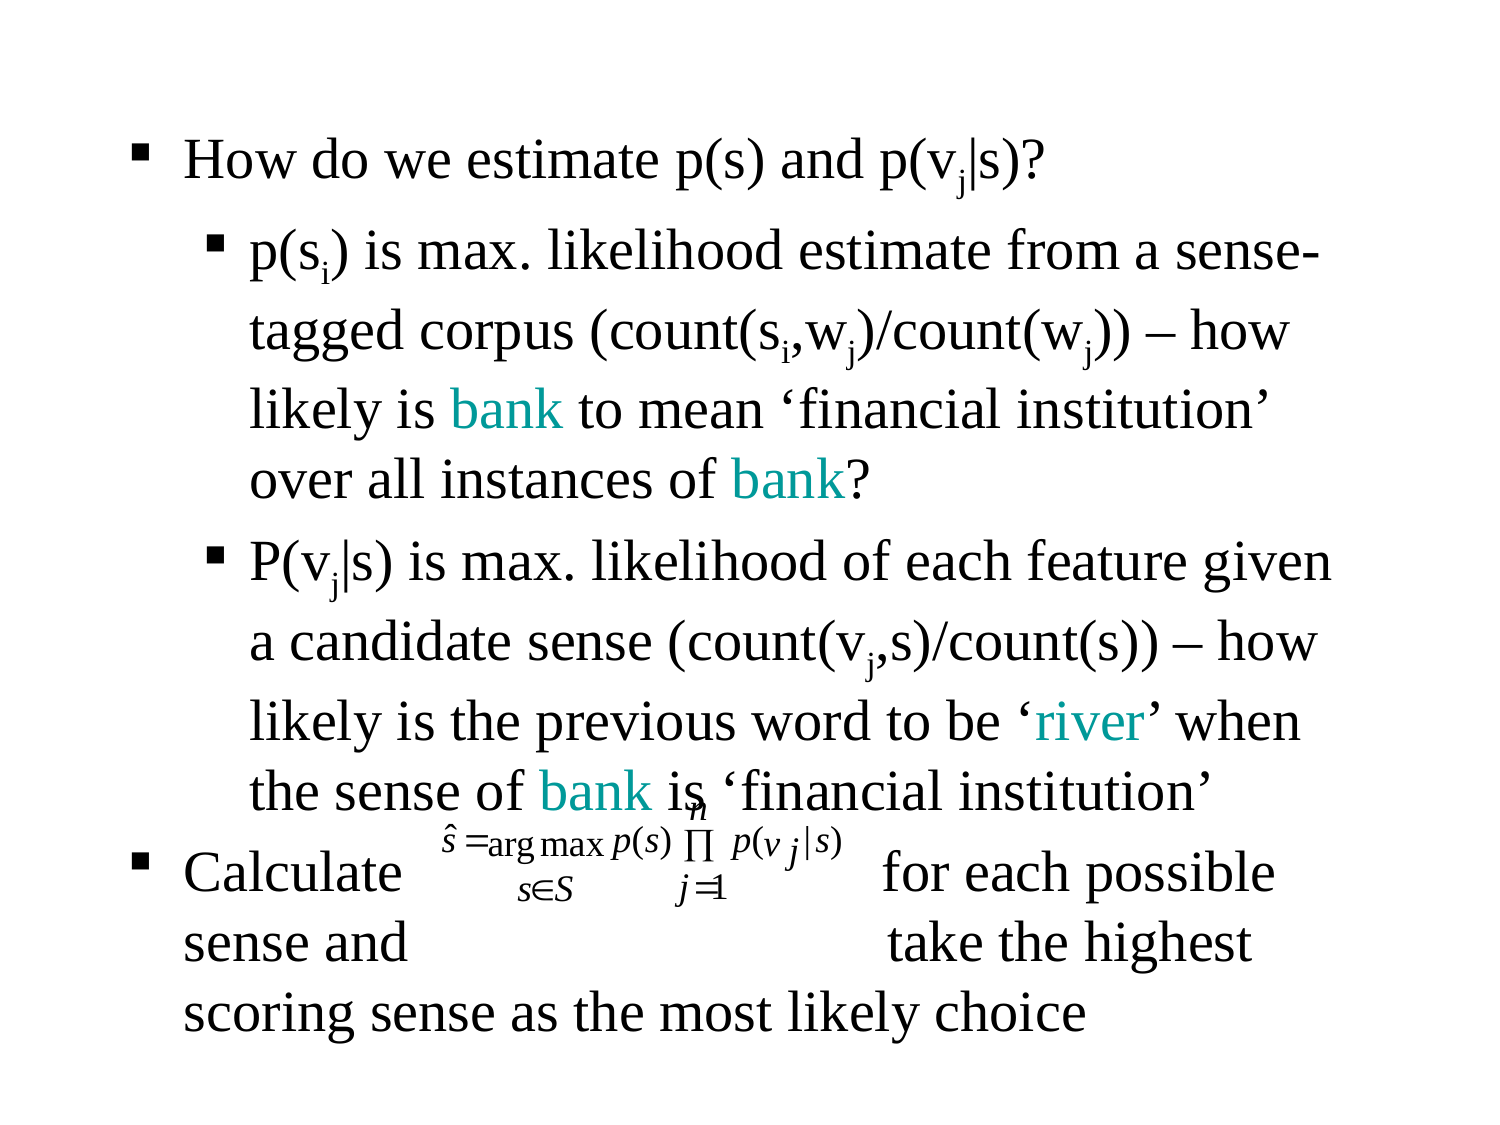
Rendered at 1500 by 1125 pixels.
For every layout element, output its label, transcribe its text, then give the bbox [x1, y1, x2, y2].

list How do we estimate p(s) and p(vj|s)? p(si) is max. likelihood estimate from a sense-tagged corpus (count(si,wj)/count(wj)) – how likely is bank to mean ‘financial institution’ over all instances of bank? P(vj|s) is max. likelihood of each feature given a candidate sense (count(vj,s)/count(s)) – how likely is the previous word to be ‘river’ when the sense of bank is ‘financial institution’ Calculate for each possible sense and take the highest scoring sense as the most likely choice [112, 112, 1388, 1001]
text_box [437, 787, 846, 913]
